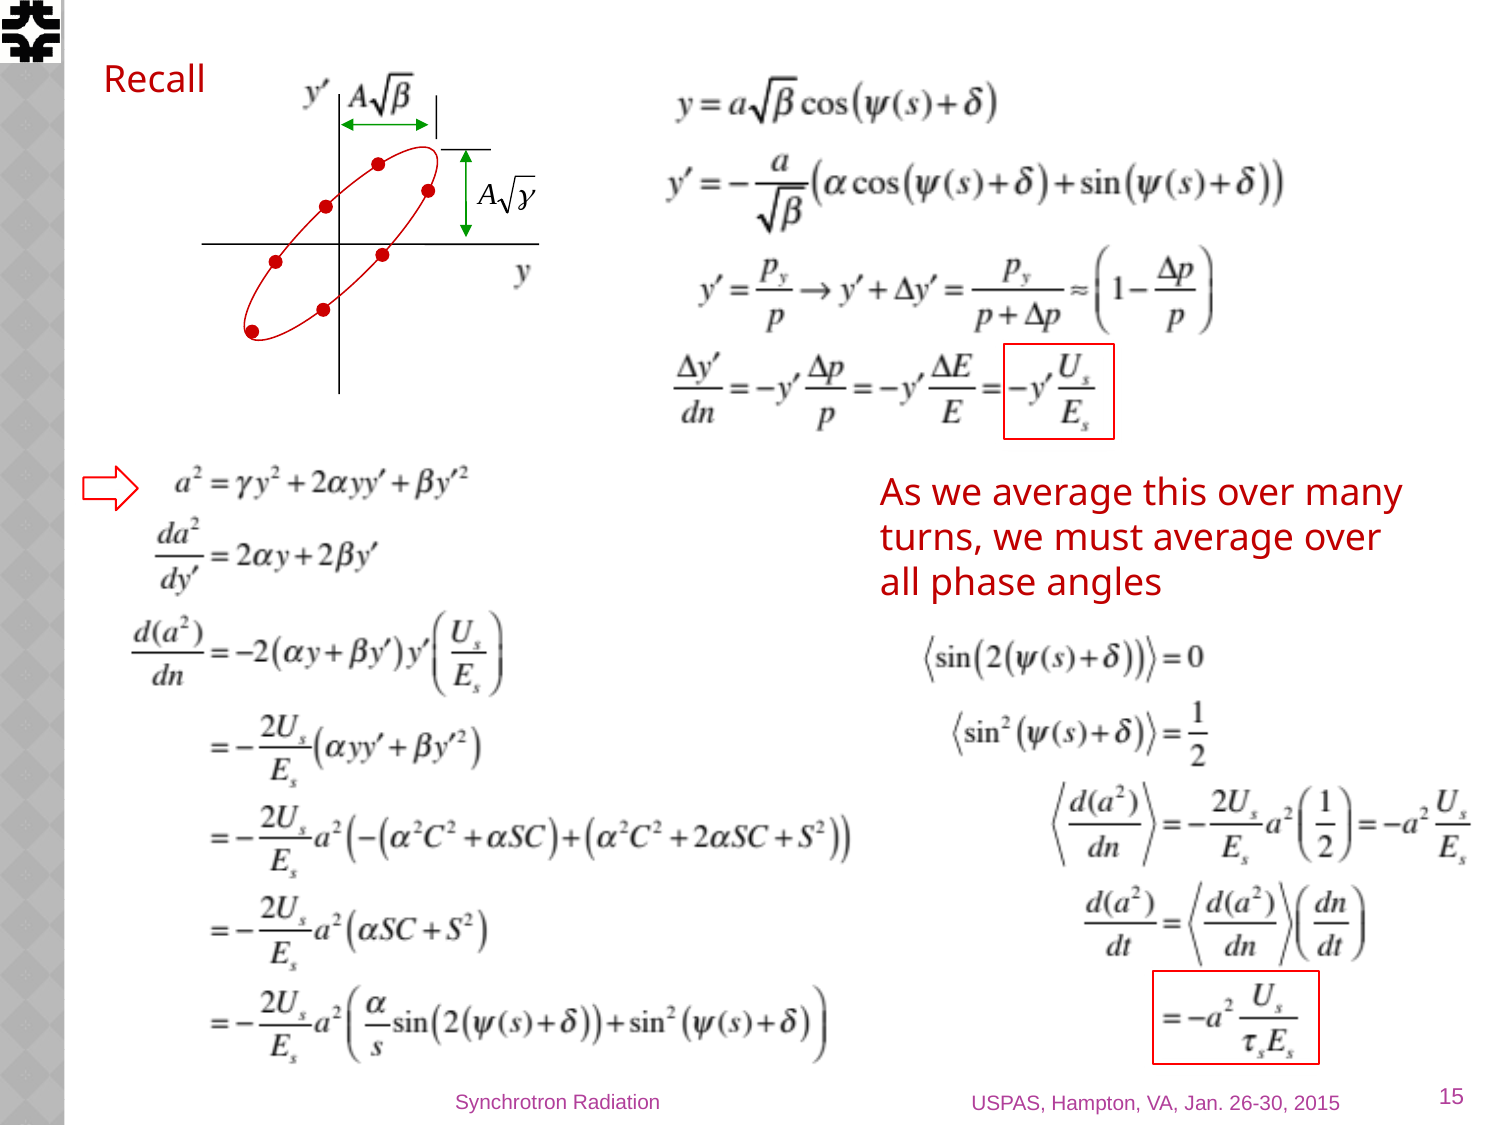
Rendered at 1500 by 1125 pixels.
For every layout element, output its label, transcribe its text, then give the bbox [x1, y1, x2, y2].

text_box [661, 71, 1286, 238]
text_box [333, 67, 361, 108]
text_box [245, 325, 259, 338]
text_box [80, 463, 123, 514]
text_box Recall [88, 47, 361, 108]
text_box [317, 303, 330, 317]
picture [0, 0, 61, 63]
text_box [244, 147, 438, 341]
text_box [920, 630, 1475, 1062]
text_box [421, 184, 435, 198]
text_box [298, 72, 333, 114]
text_box [376, 248, 389, 262]
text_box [343, 68, 418, 120]
footer Synchrotron Radiation [75, 1075, 675, 1114]
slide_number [900, 1077, 1355, 1115]
text_box [269, 255, 282, 269]
text_box [459, 149, 473, 177]
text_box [510, 259, 537, 293]
text_box [319, 200, 333, 213]
text_box As we average this over many turns, we must average over all phase angles [865, 460, 1445, 611]
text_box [670, 246, 1218, 435]
slide_number 15 [1367, 1072, 1465, 1110]
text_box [128, 459, 853, 1068]
text_box [416, 121, 429, 131]
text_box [470, 169, 543, 221]
text_box [371, 157, 385, 171]
text_box [459, 222, 471, 238]
